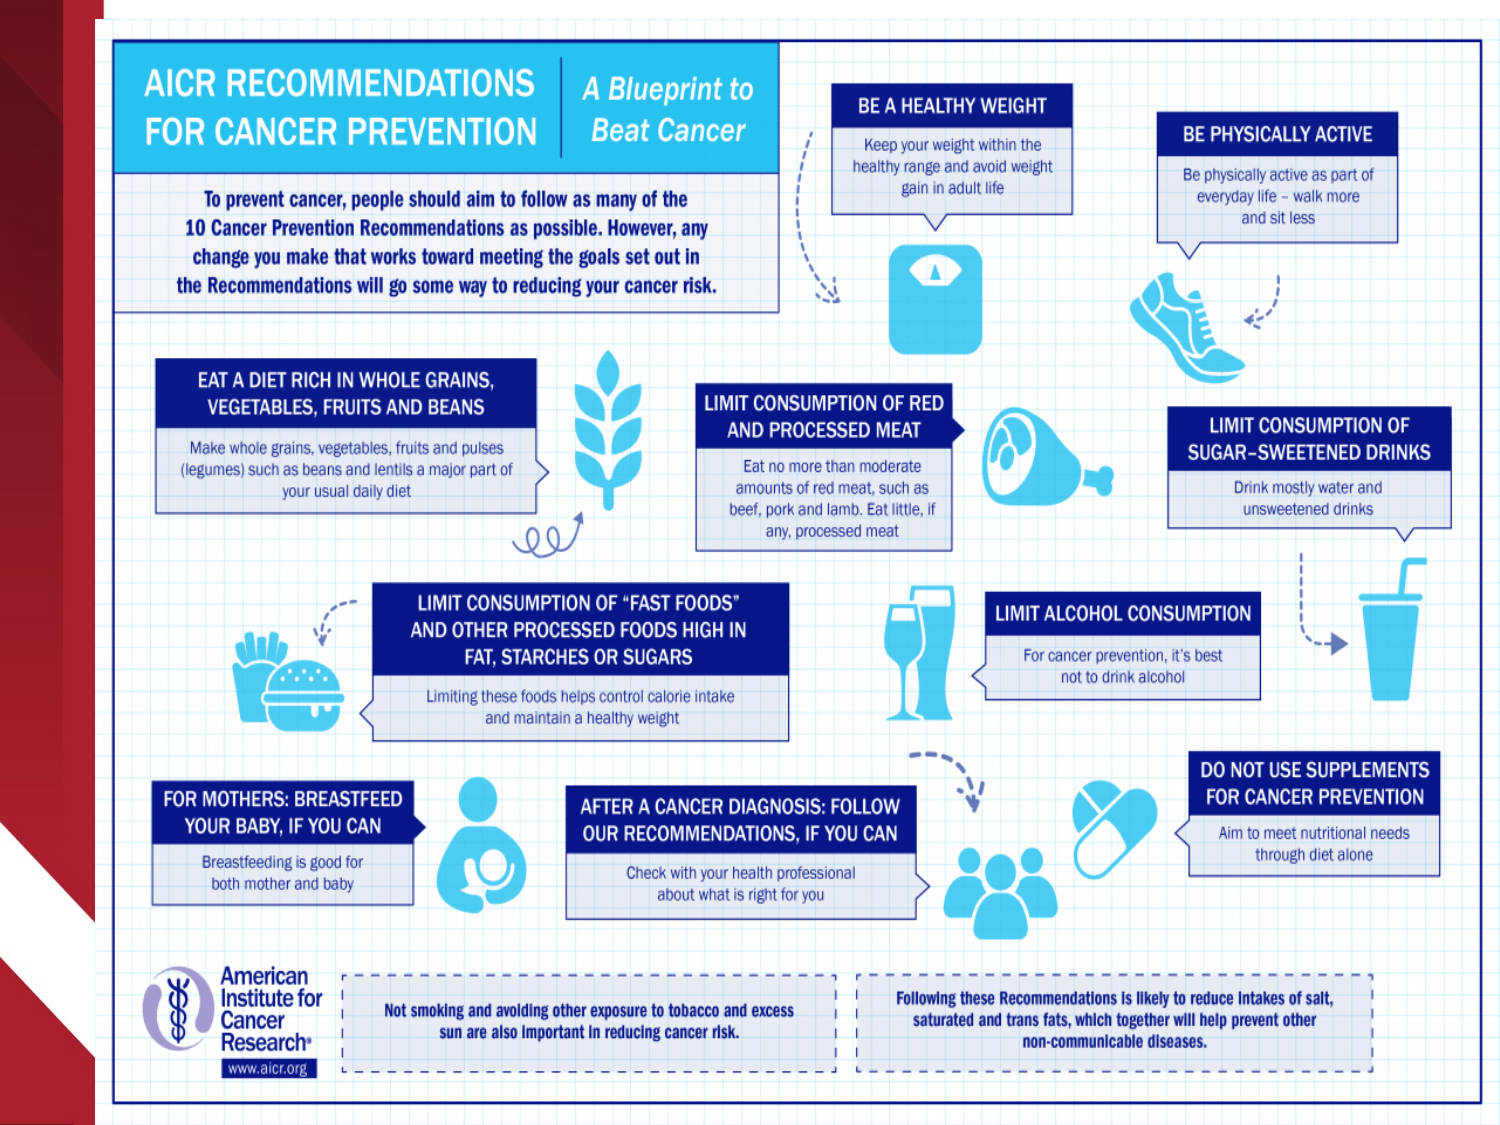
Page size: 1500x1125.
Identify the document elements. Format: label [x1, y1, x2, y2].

picture [0, 0, 1500, 1125]
list [94, 18, 1500, 1125]
